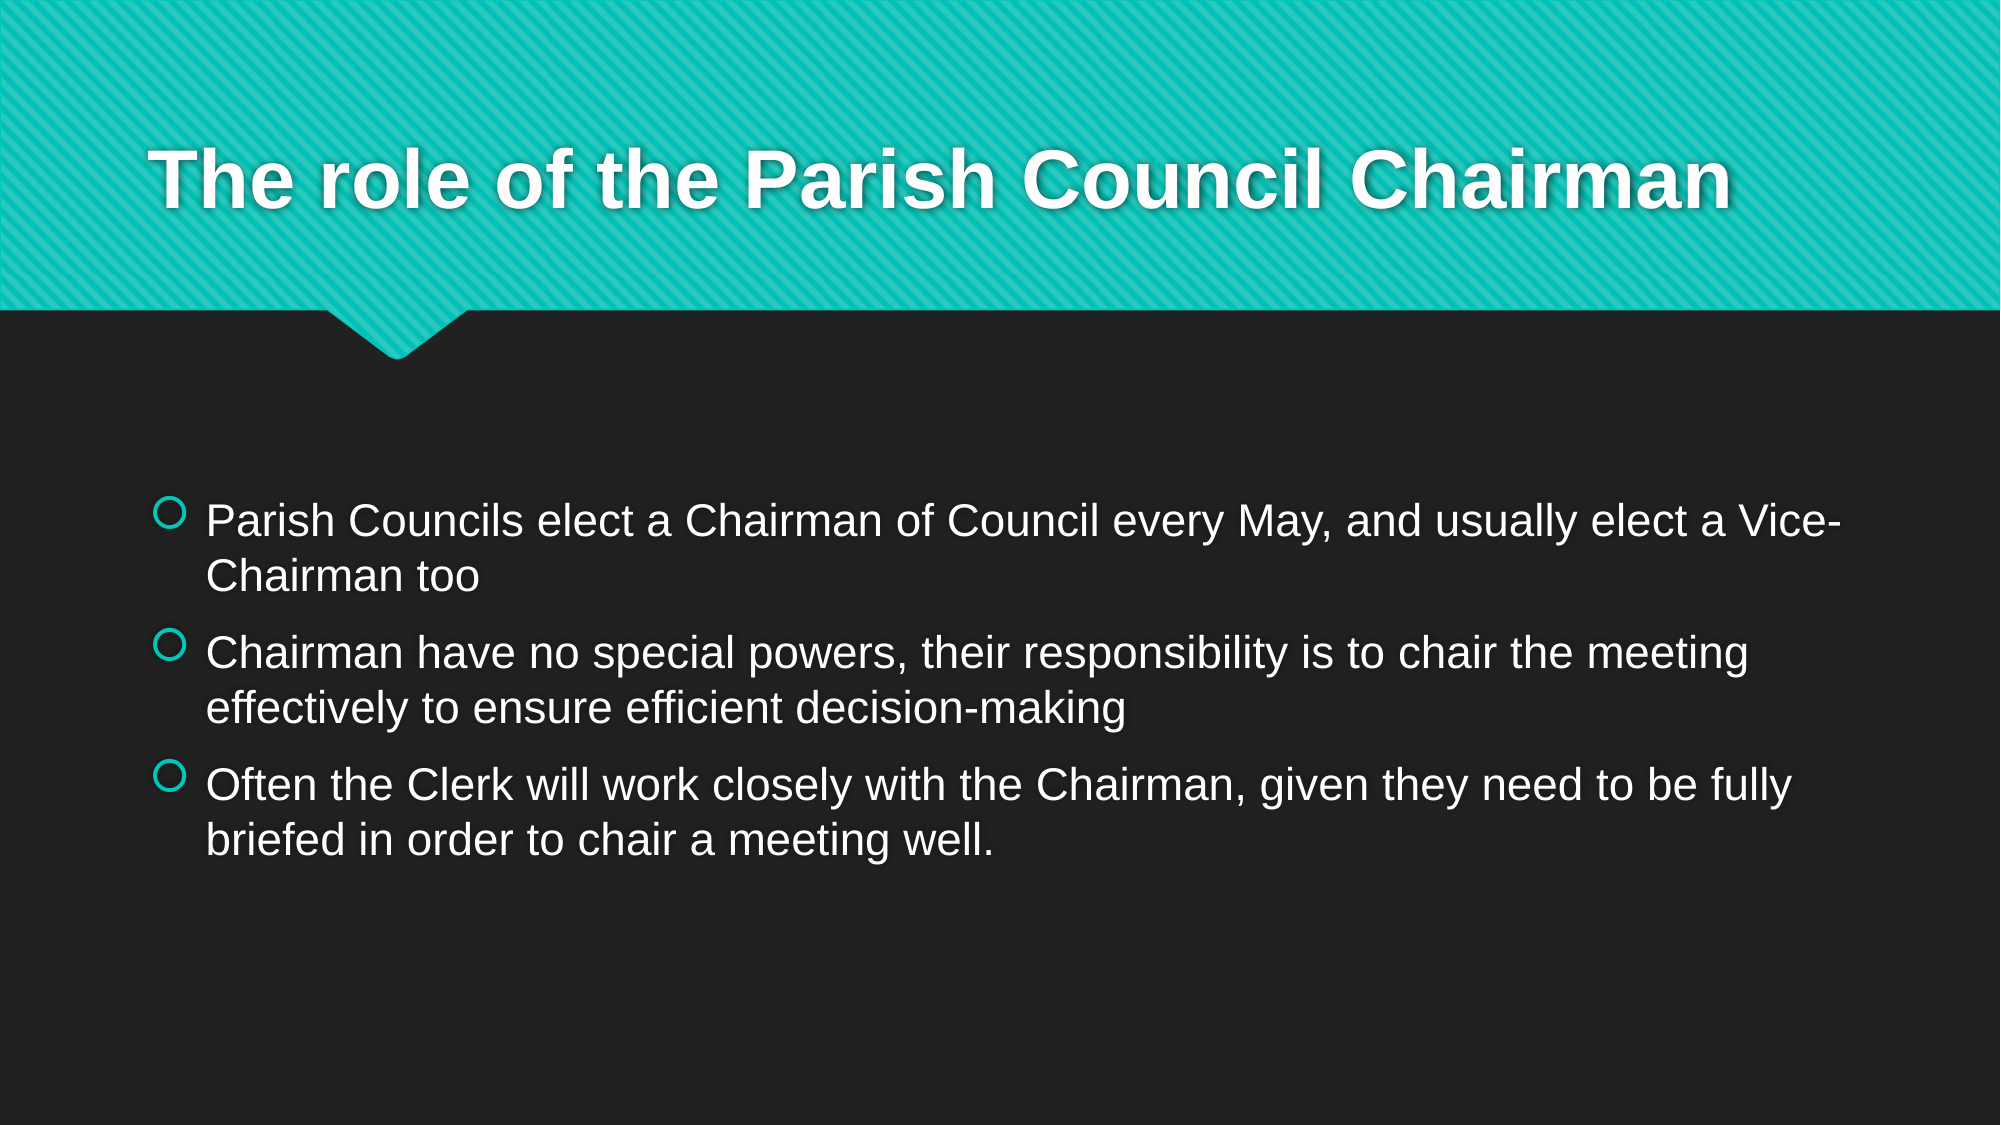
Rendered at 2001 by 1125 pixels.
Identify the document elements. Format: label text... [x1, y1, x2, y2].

title The role of the Parish Council Chairman [132, 73, 1868, 233]
list Parish Councils elect a Chairman of Council every May, and usually elect a Vice-Chairman too Chairman have no special powers, their responsibility is to chair the meeting effectively to ensure efficient decision-making Often the Clerk will work closely with the Chairman, given they need to be fully briefed in order to chair a meeting well. [134, 389, 1866, 1043]
